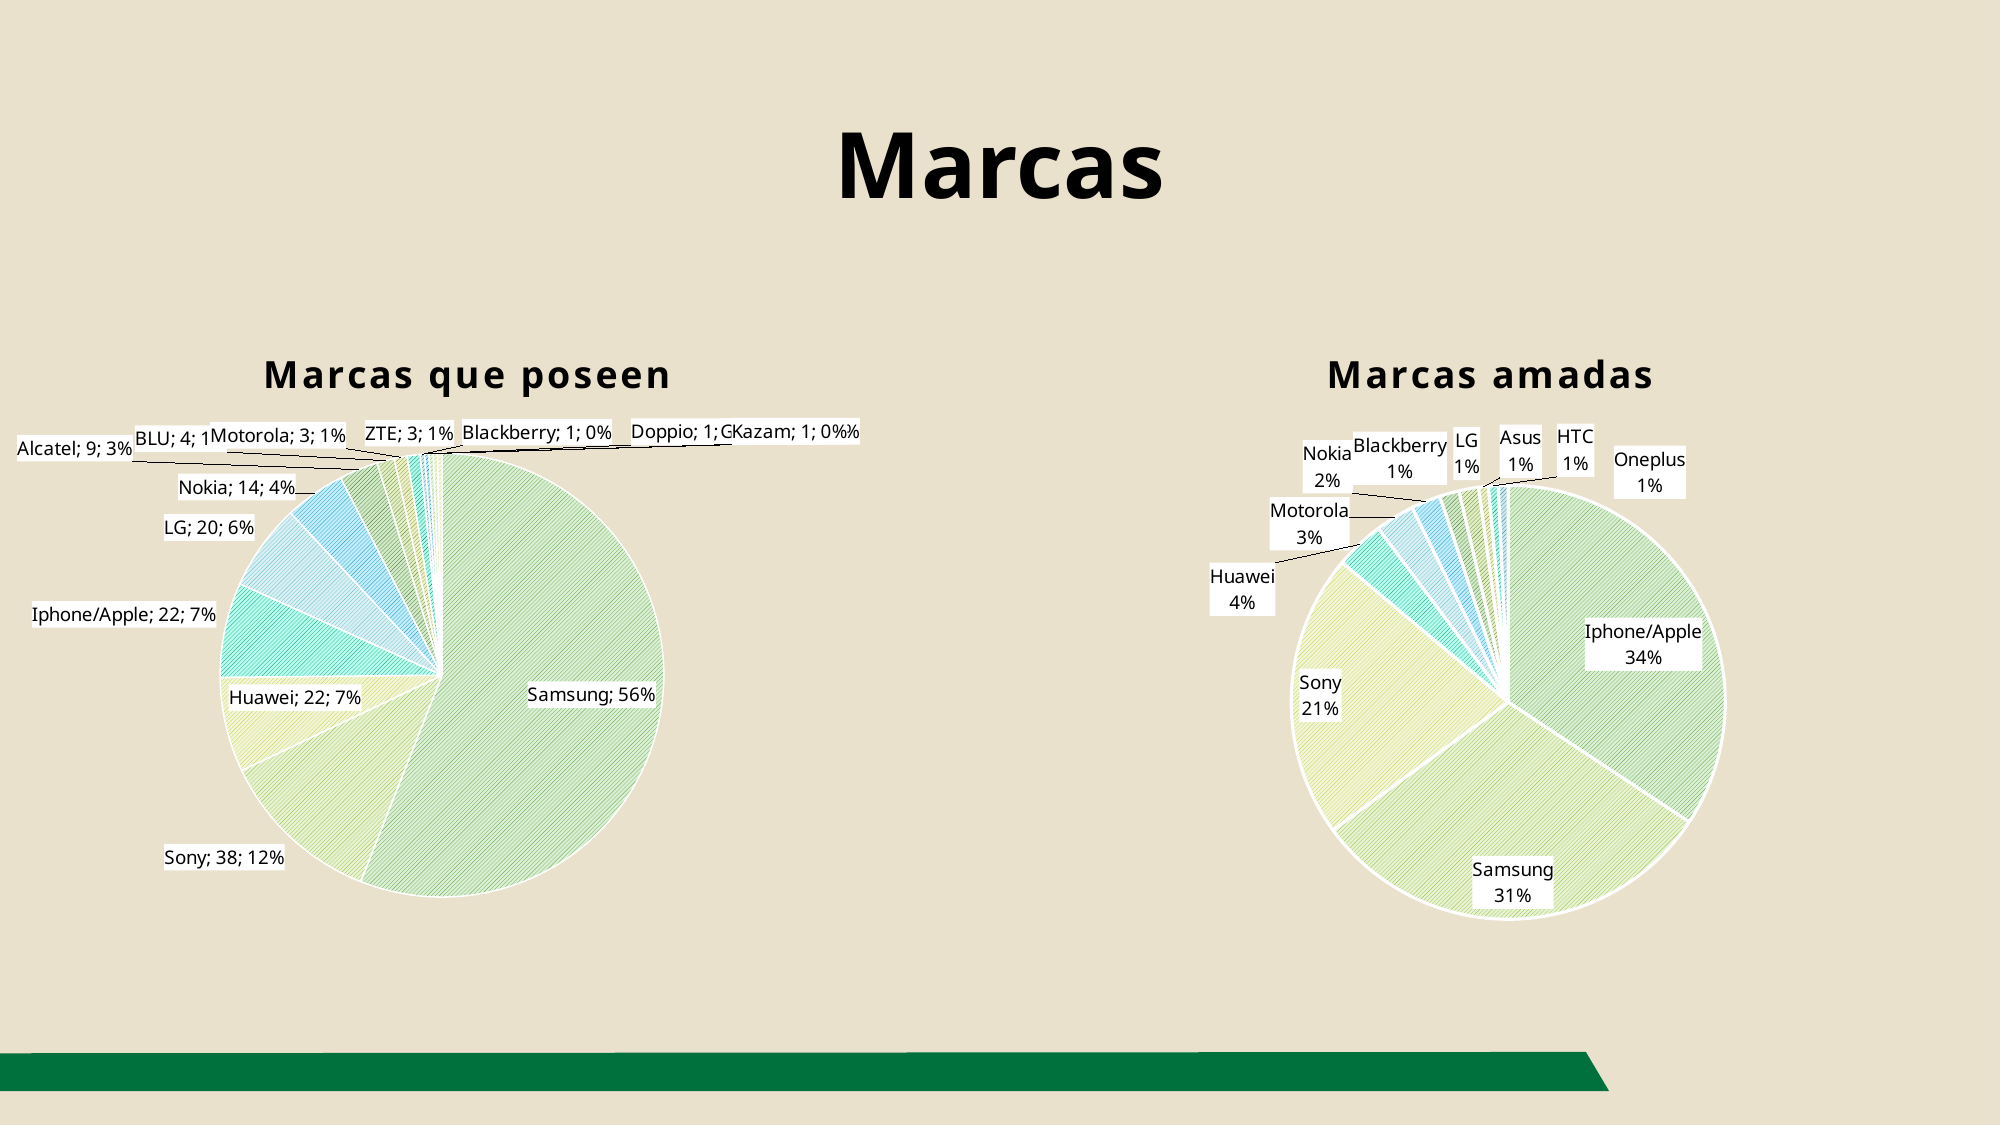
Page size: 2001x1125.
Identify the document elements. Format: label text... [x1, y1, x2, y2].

chart [999, 316, 1981, 932]
text_box [0, 1051, 1610, 1092]
title Marcas [137, 59, 1863, 278]
chart [0, 316, 935, 931]
